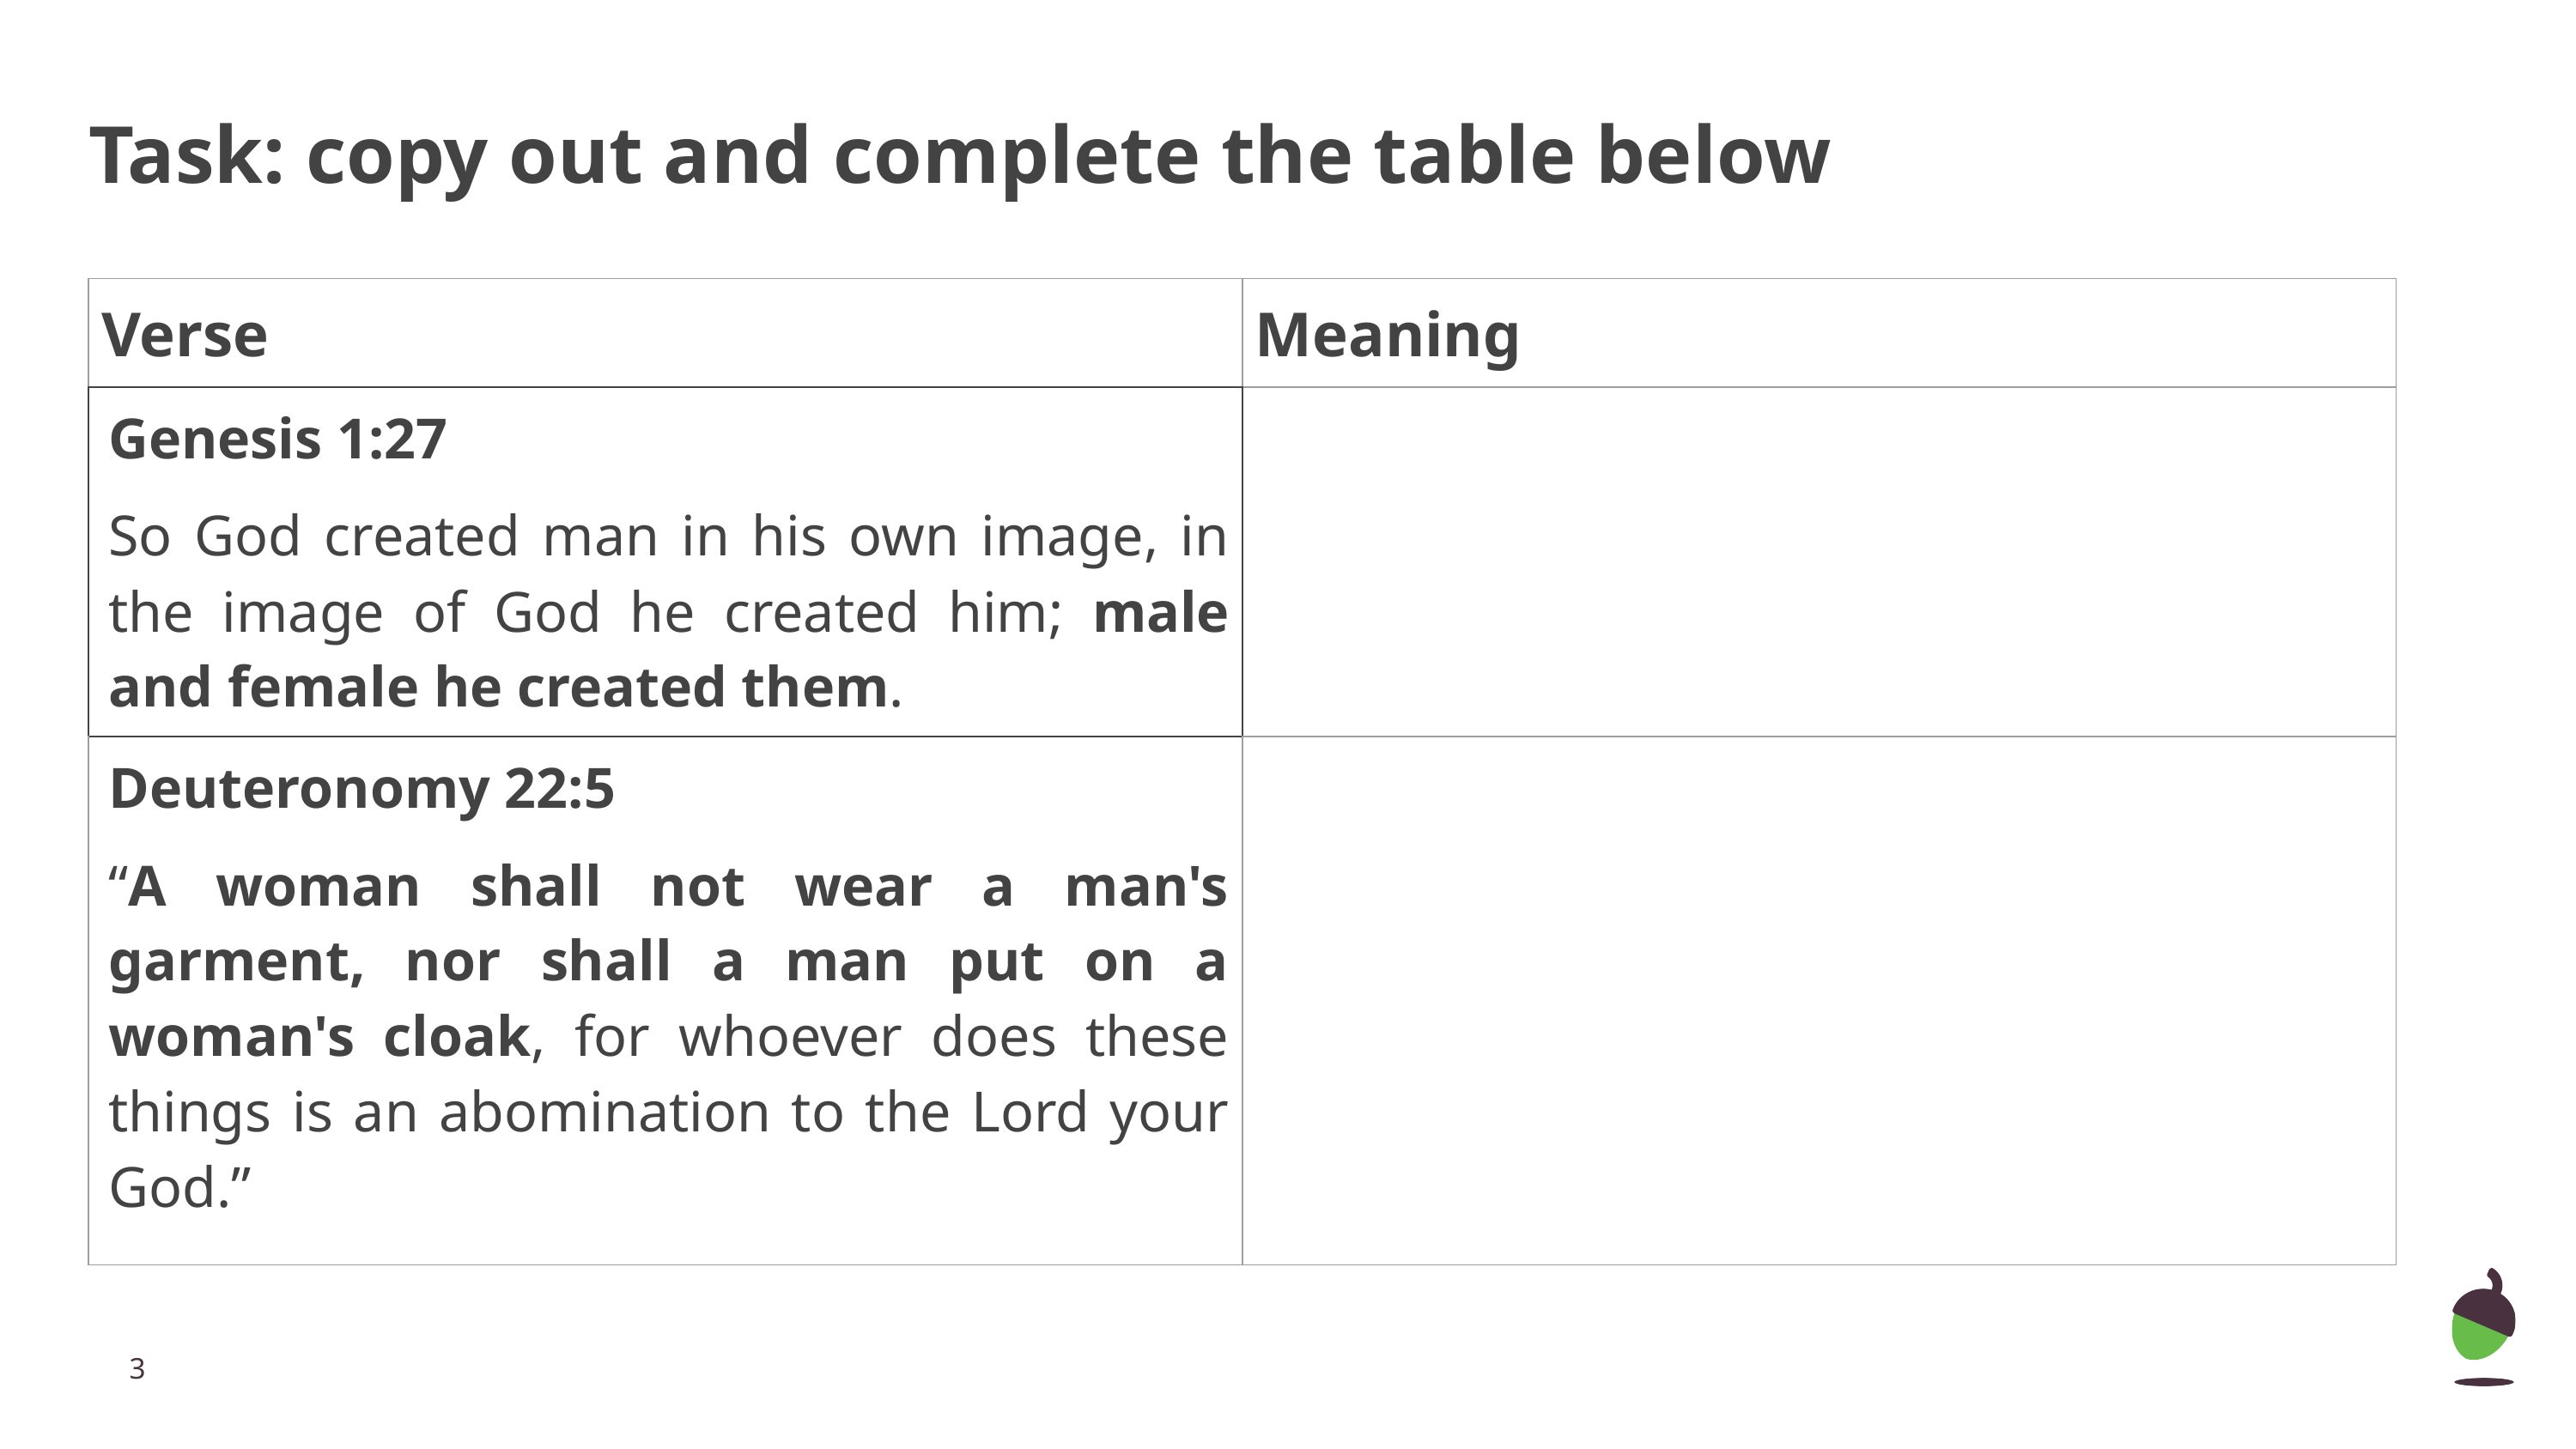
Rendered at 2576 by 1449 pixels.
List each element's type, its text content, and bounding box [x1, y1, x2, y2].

slide_number ‹#› [129, 1349, 332, 1401]
picture [2451, 1268, 2516, 1386]
table_cell [1243, 737, 2396, 1264]
table_header Meaning [1243, 279, 2396, 386]
table_header Verse [89, 279, 1242, 386]
table_cell Deuteronomy 22:5 “A woman shall not wear a man's garment, nor shall a man put on a woman's cloak, for whoever does these things is an abomination to the Lord your God.” [89, 737, 1242, 1264]
table_cell Genesis 1:27 So God created man in his own image, in the image of God he created him; male and female he created them. [89, 388, 1242, 736]
table_cell [1243, 388, 2396, 736]
title Task: copy out and complete the table below [88, 90, 1948, 205]
